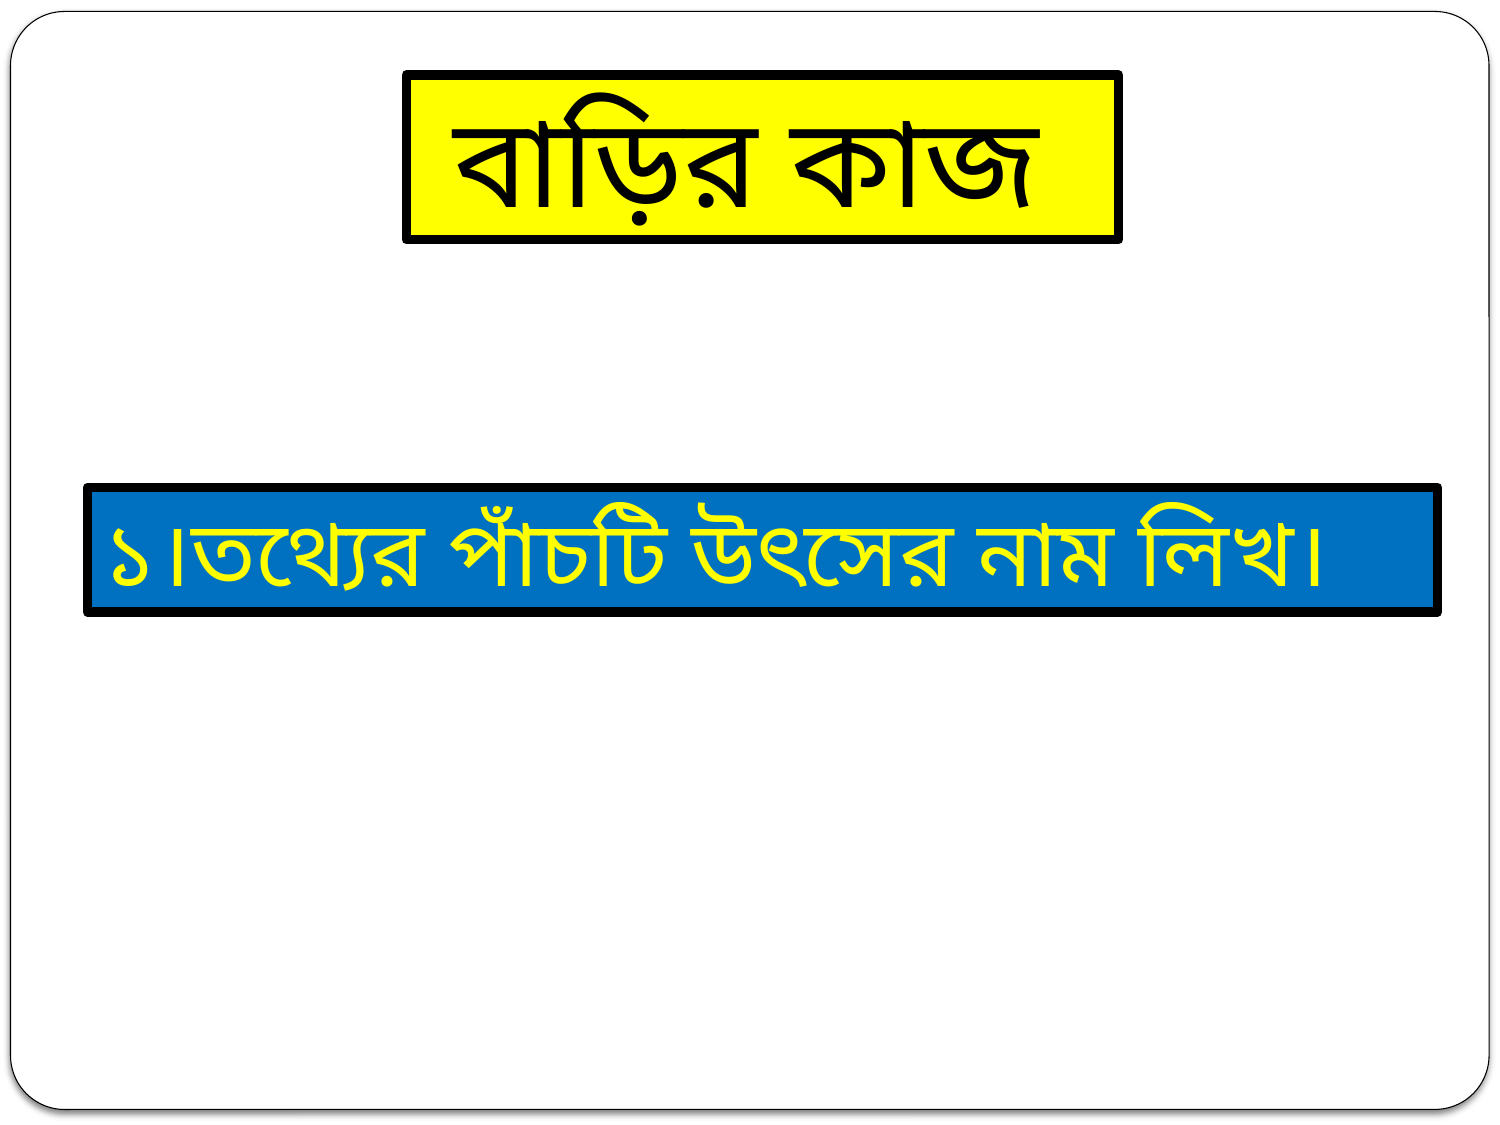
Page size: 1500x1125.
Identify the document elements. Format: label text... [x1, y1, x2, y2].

text_box ১।তথ্যের পাঁচটি উৎসের নাম লিখ। [87, 487, 1438, 613]
text_box বাড়ির কাজ [406, 74, 1119, 240]
